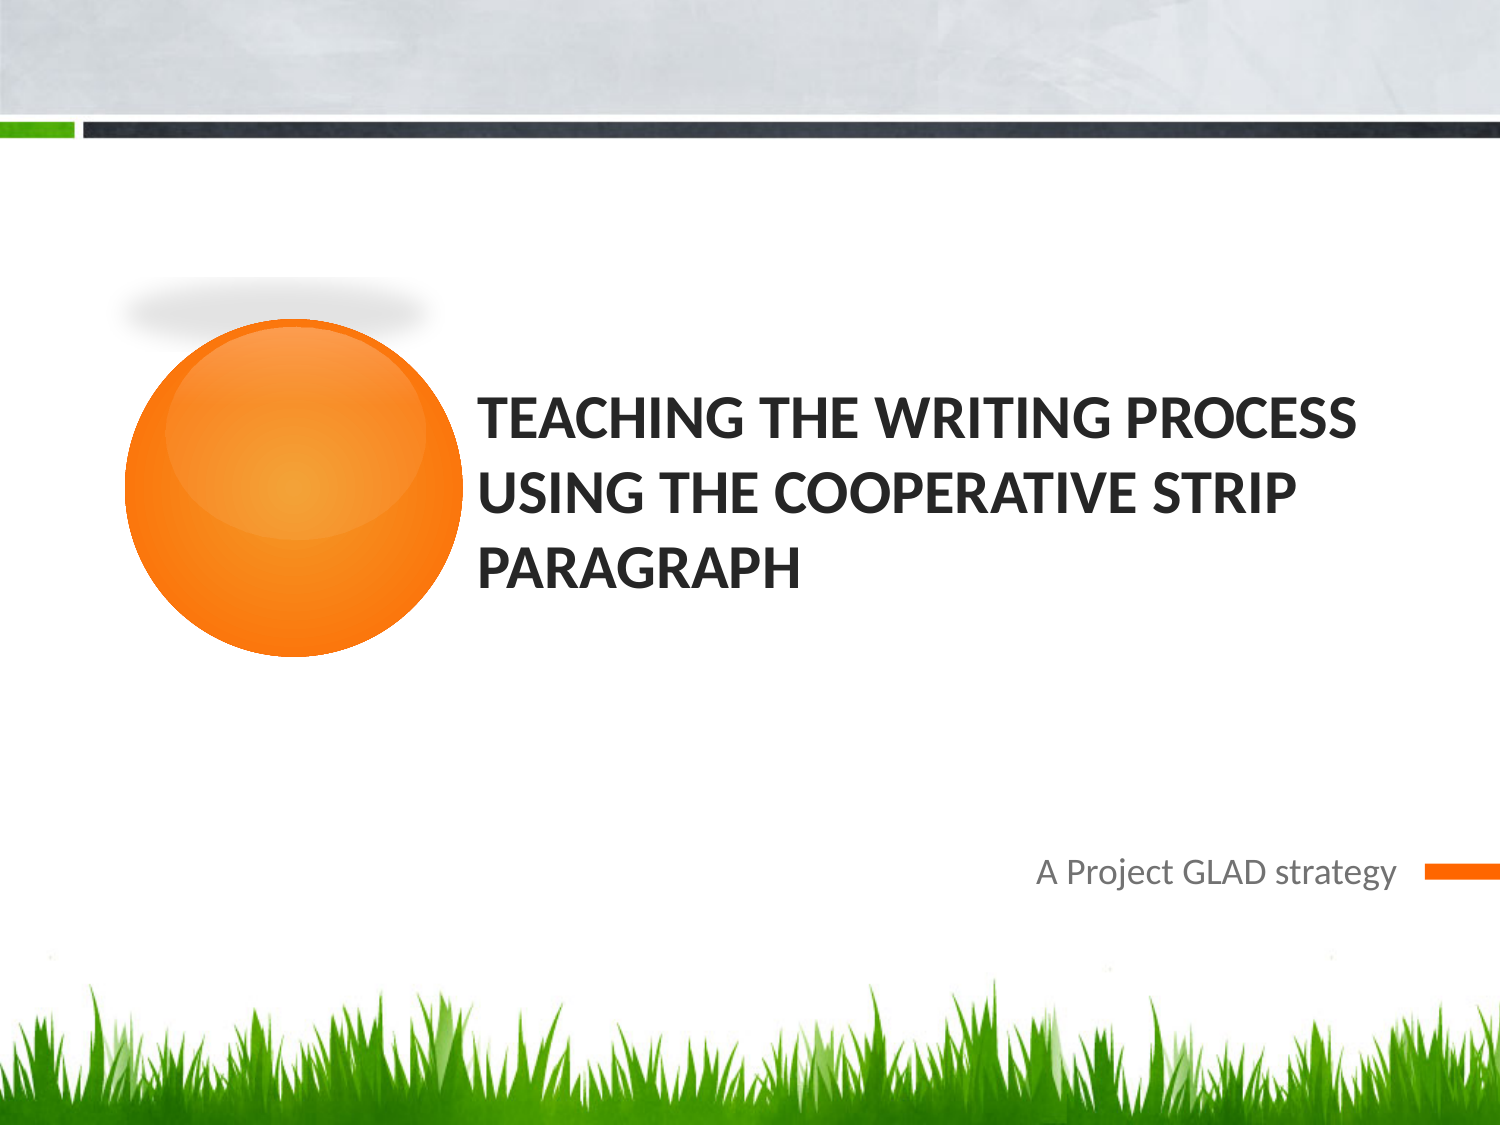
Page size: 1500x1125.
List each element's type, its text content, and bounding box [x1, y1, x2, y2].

picture [0, 0, 1500, 1125]
list A Project GLAD strategy [62, 837, 1413, 900]
title Teaching the writing process using the Cooperative strip paragraph [462, 326, 1475, 650]
